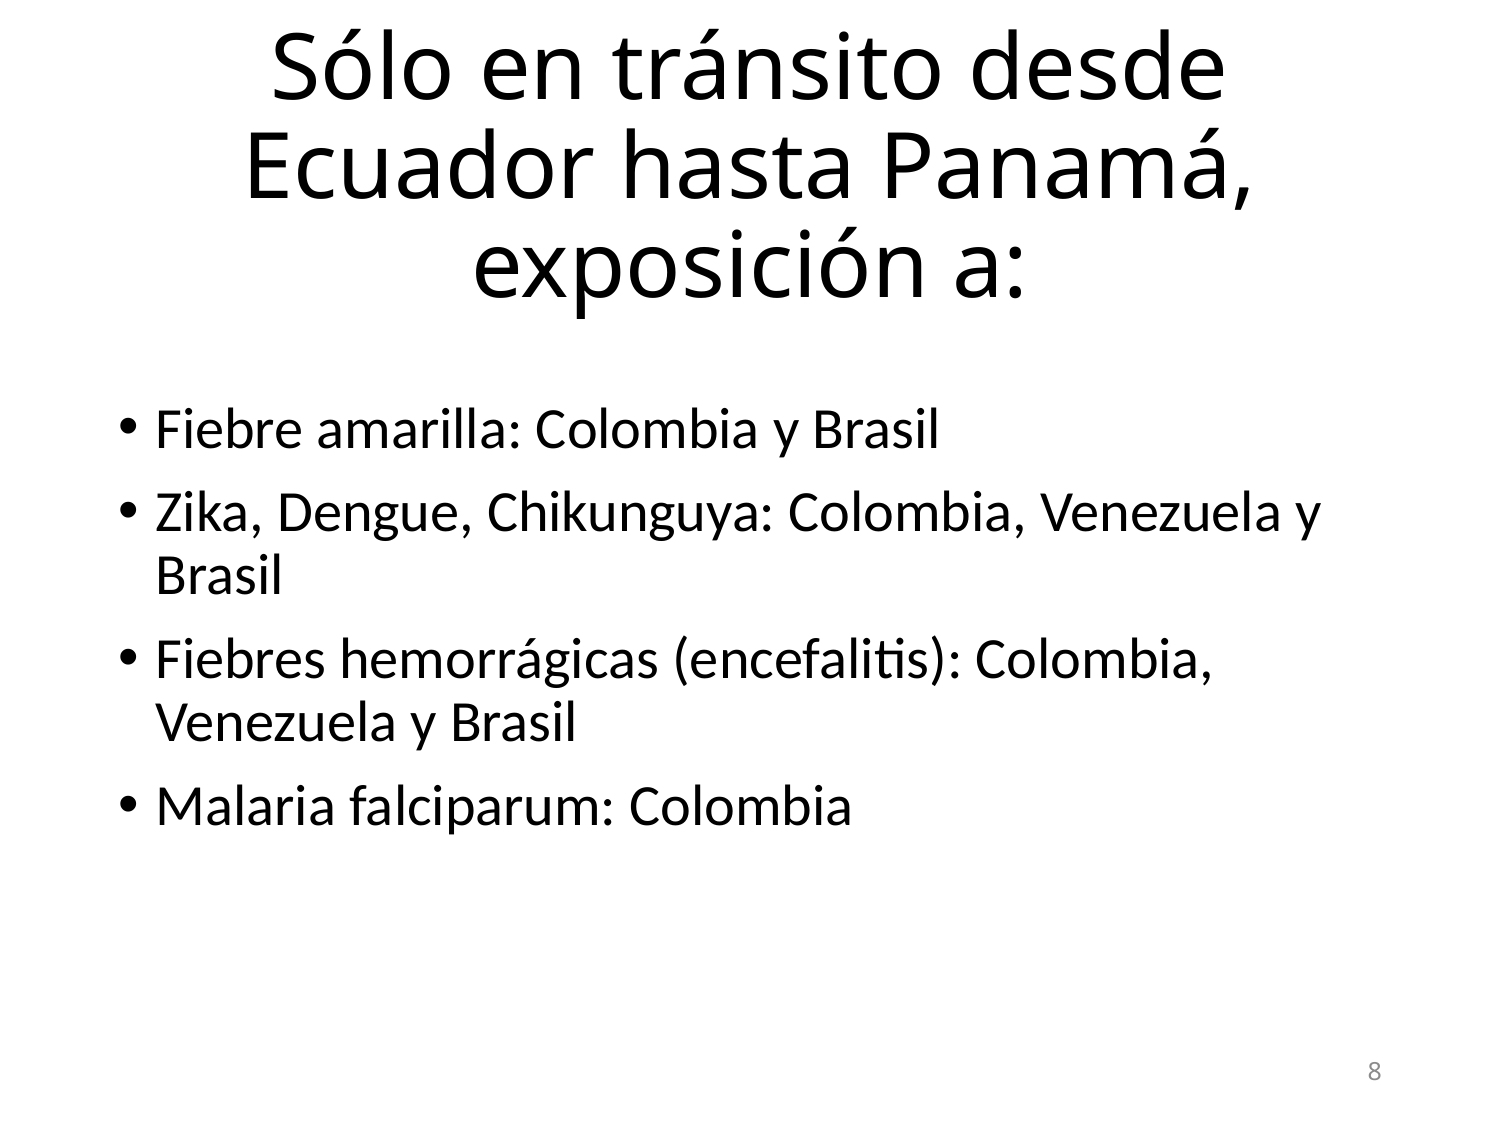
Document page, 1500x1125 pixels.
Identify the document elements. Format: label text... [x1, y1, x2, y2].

slide_number 8 [1059, 1042, 1397, 1103]
list Fiebre amarilla: Colombia y Brasil Zika, Dengue, Chikunguya: Colombia, Venezuela y Brasil Fiebres hemorrágicas (encefalitis): Colombia, Venezuela y Brasil Malaria falciparum: Colombia [103, 299, 1397, 1014]
title Sólo en tránsito desde Ecuador hasta Panamá, exposición a: [103, 59, 1397, 278]
